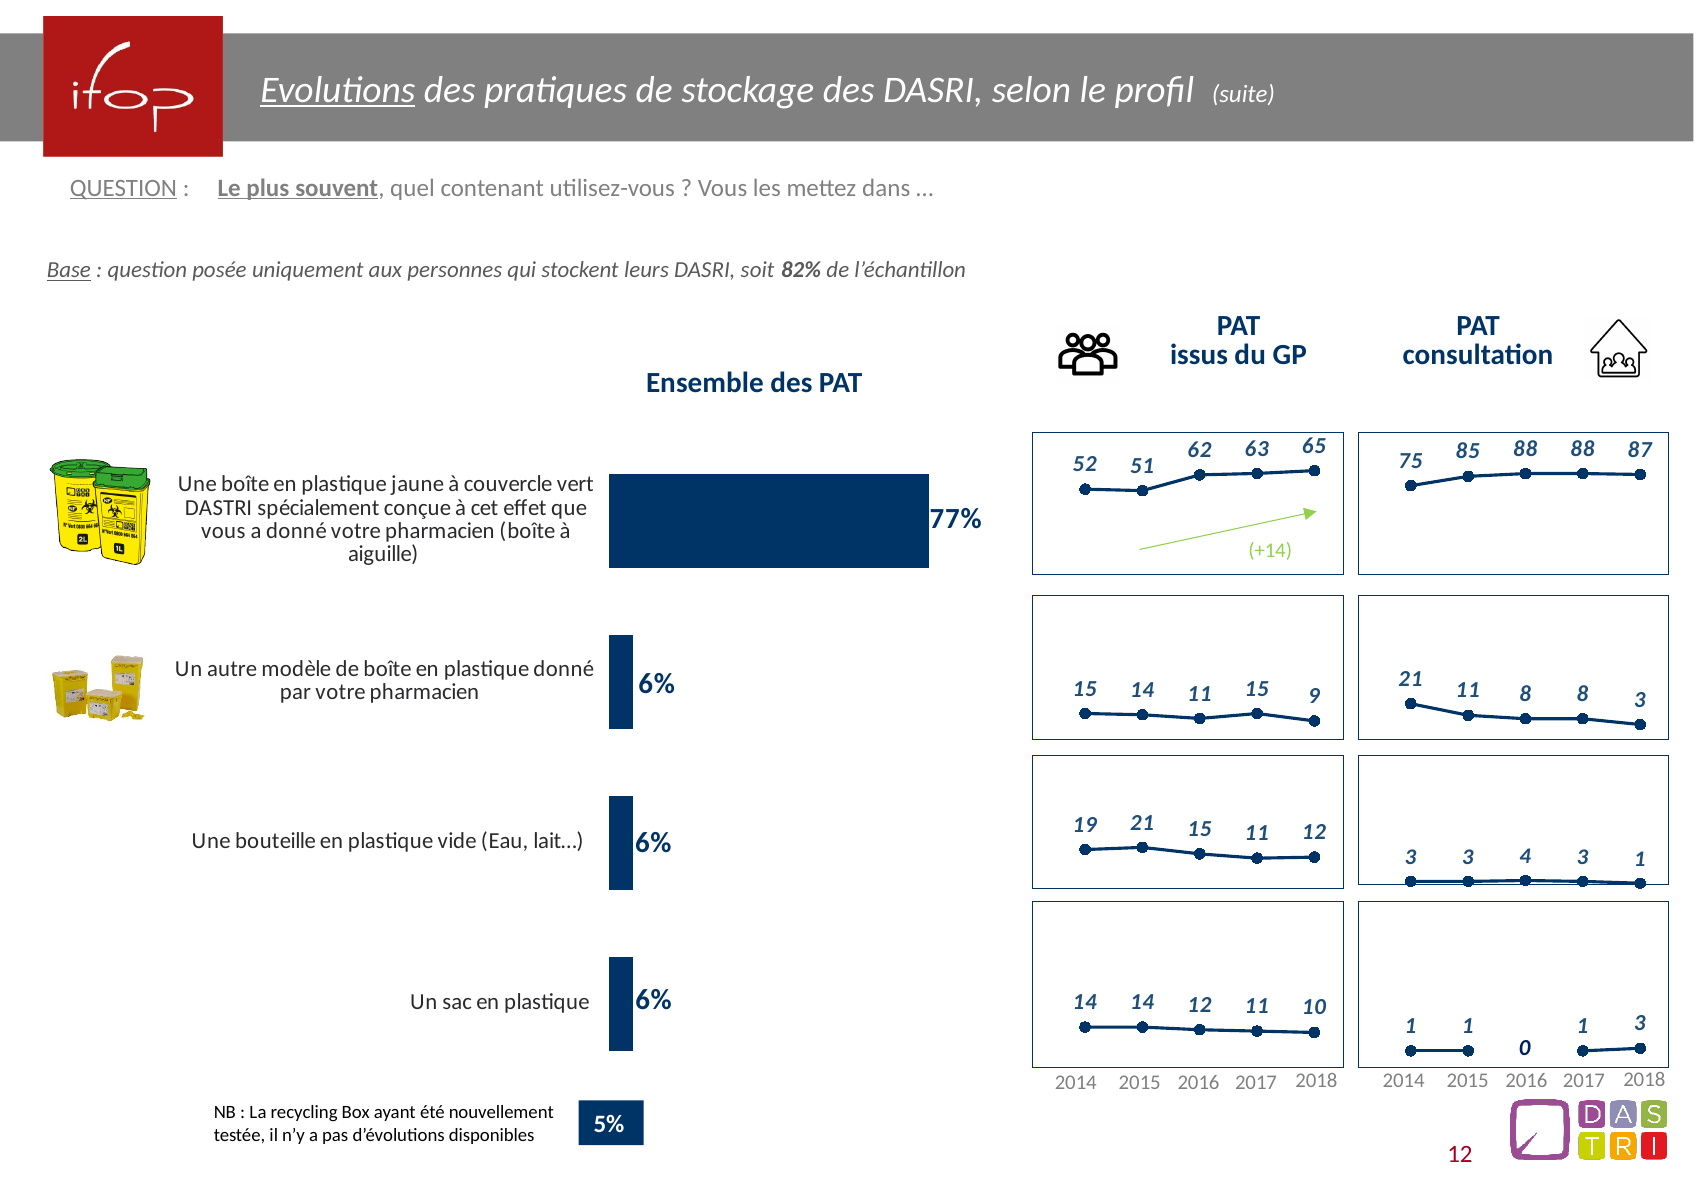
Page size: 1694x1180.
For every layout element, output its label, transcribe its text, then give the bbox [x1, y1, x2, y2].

text_box 2015 [1418, 1068, 1477, 1100]
picture [1510, 1099, 1667, 1160]
text_box NB : La recycling Box ayant été nouvellement testée, il n’y a pas d’évolutions disponibles [198, 1092, 584, 1153]
picture [1054, 324, 1121, 384]
chart [1358, 432, 1669, 575]
text_box 2016 [1149, 1068, 1207, 1101]
table_header Ensemble des PAT [597, 329, 912, 427]
table_header PAT consultation [1358, 298, 1598, 386]
text_box 2017 [1207, 1068, 1306, 1101]
chart [1032, 901, 1344, 1068]
text_box 2018 [1267, 1059, 1354, 1100]
picture [41, 649, 160, 729]
text_box 2015 [1090, 1068, 1149, 1101]
text_box 2016 [1477, 1068, 1534, 1100]
picture [1584, 316, 1652, 381]
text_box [1139, 511, 1317, 550]
chart [174, 427, 1025, 1085]
picture [43, 16, 223, 157]
picture [46, 456, 154, 566]
chart [1032, 432, 1344, 575]
text_box 5% [578, 1100, 644, 1146]
chart [1032, 595, 1344, 740]
text_box 2017 [1534, 1068, 1633, 1100]
chart [1358, 901, 1669, 1068]
chart [1032, 755, 1344, 889]
text_box 2014 [1026, 1060, 1090, 1101]
chart [1358, 595, 1669, 740]
list Evolutions des pratiques de stockage des DASRI, selon le profil (suite) [245, 33, 1667, 142]
table_header PAT issus du GP [1119, 298, 1358, 386]
chart [1358, 755, 1669, 889]
text_box 2018 [1595, 1058, 1694, 1098]
text_box Base : question posée uniquement aux personnes qui stockent leurs DASRI, soit 82% de l’échantillon [46, 255, 1042, 283]
text_box 2014 [1354, 1059, 1418, 1100]
text_box QUESTION : Le plus souvent, quel contenant utilisez-vous ? Vous les mettez dans … [56, 156, 1082, 217]
